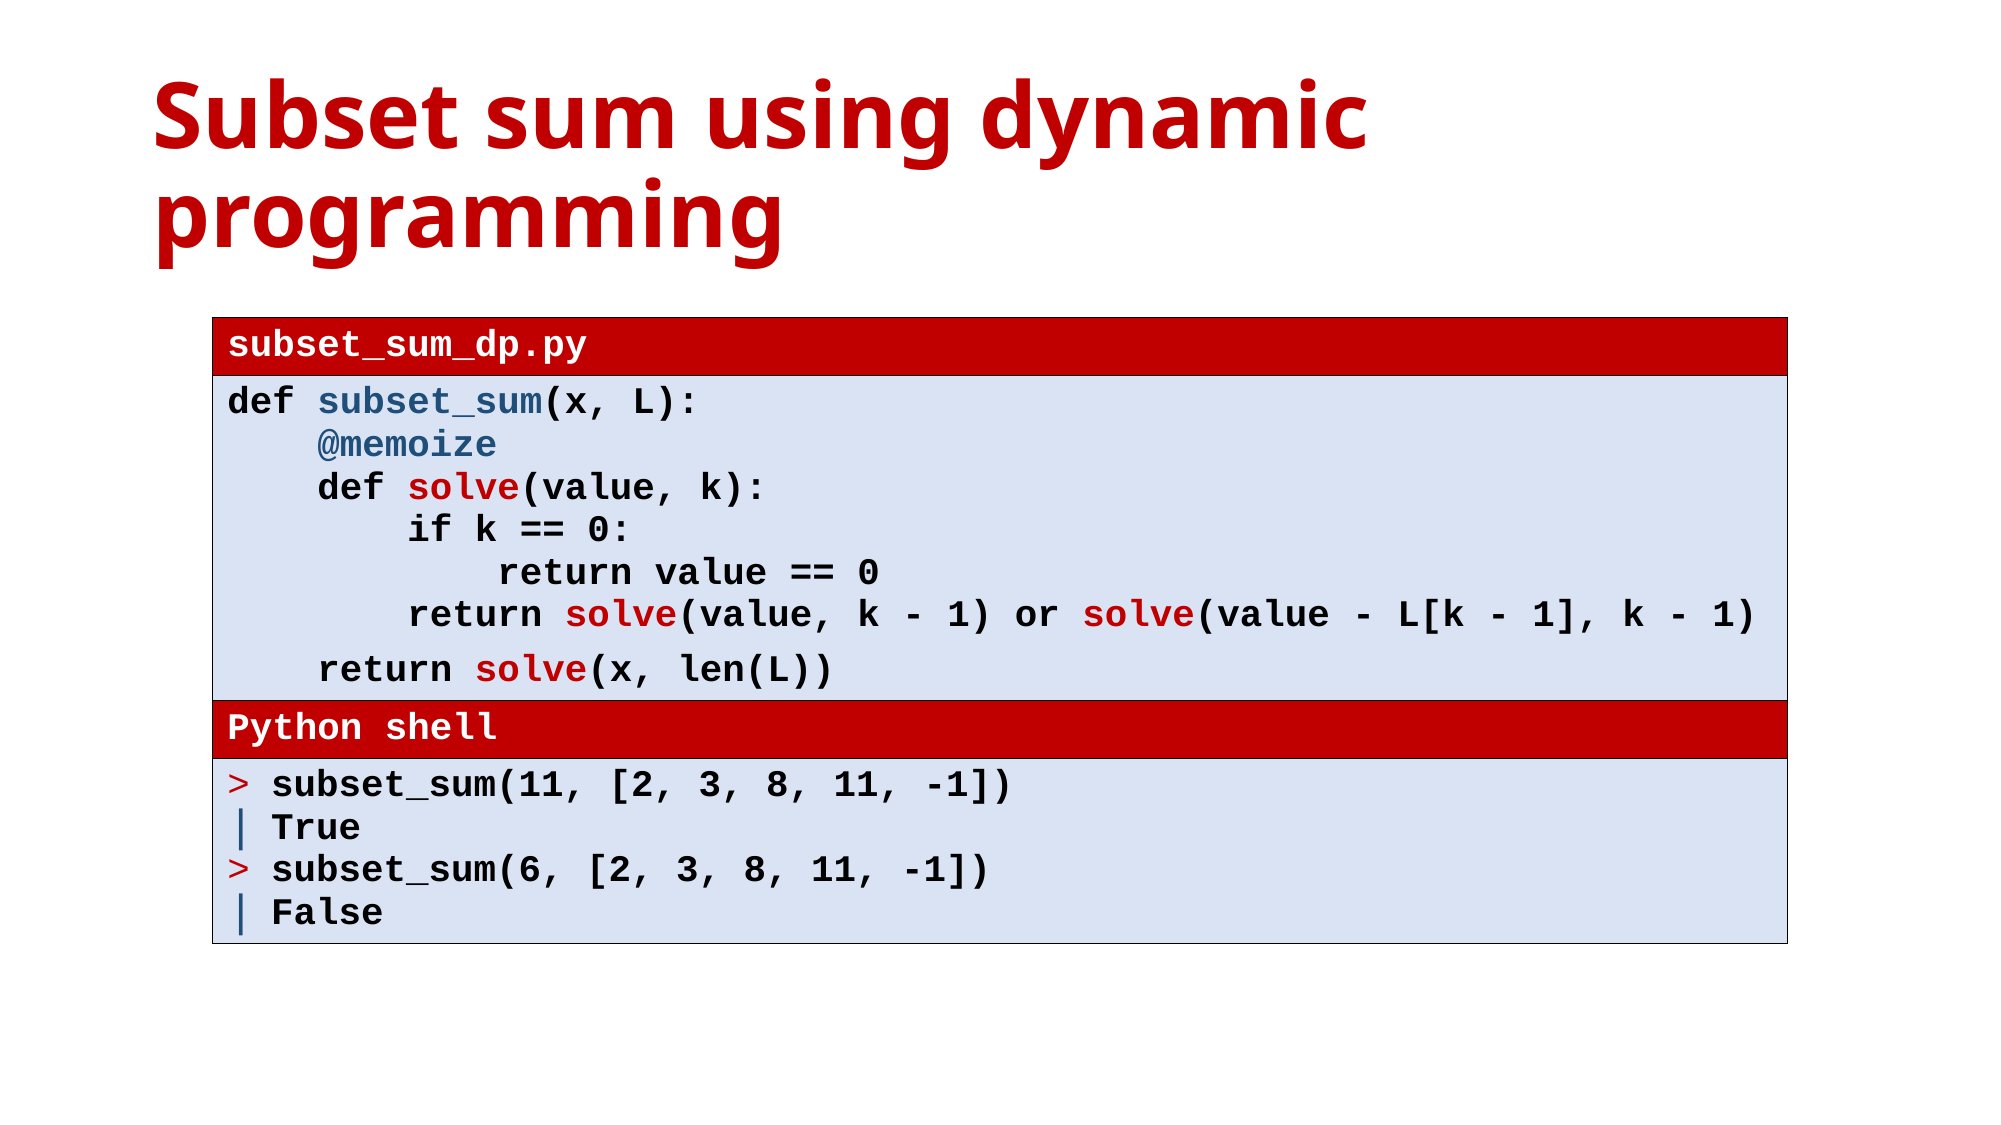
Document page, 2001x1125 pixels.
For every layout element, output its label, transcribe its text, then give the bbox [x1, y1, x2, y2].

table_header subset_sum_dp.py [213, 318, 1787, 375]
title Subset sum using dynamic programming [137, 59, 1863, 278]
table_cell subset_sum(11, [2, 3, 8, 11, -1]) True subset_sum(6, [2, 3, 8, 11, -1]) False [213, 759, 1787, 943]
table_cell Python shell [213, 701, 1787, 758]
table_cell def subset_sum(x, L): @memoize def solve(value, k): if k == 0: return value == 0 return solve(value, k - 1) or solve(value - L[k - 1], k - 1) return solve(x, len(L)) [213, 376, 1787, 700]
